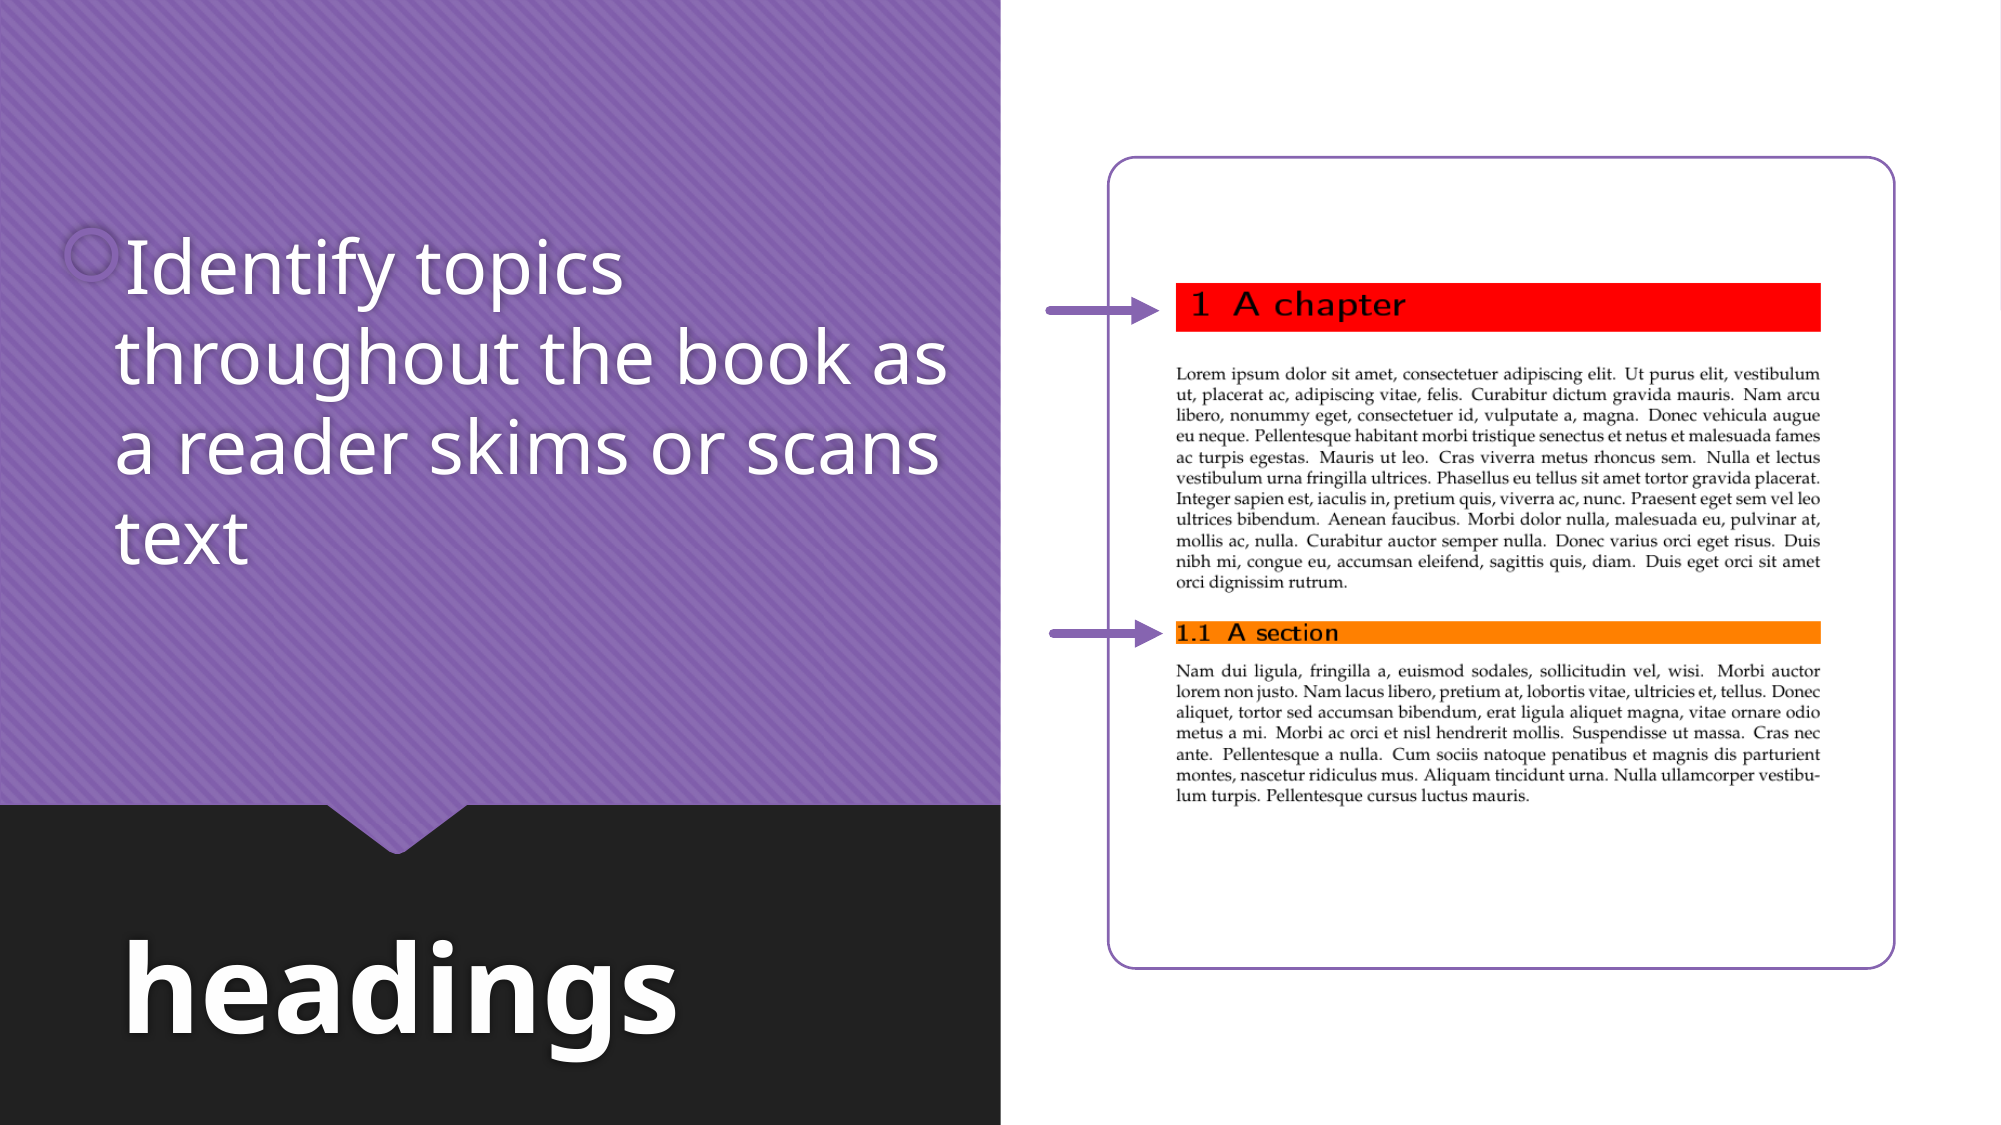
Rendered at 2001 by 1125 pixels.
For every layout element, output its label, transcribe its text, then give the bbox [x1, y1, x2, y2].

picture [1159, 204, 1845, 916]
list Identify topics throughout the book as a reader skims or scans text [43, 212, 975, 341]
title headings [105, 903, 920, 1066]
text_box [1106, 155, 1896, 970]
text_box [999, 0, 2000, 1125]
text_box [0, 0, 999, 854]
